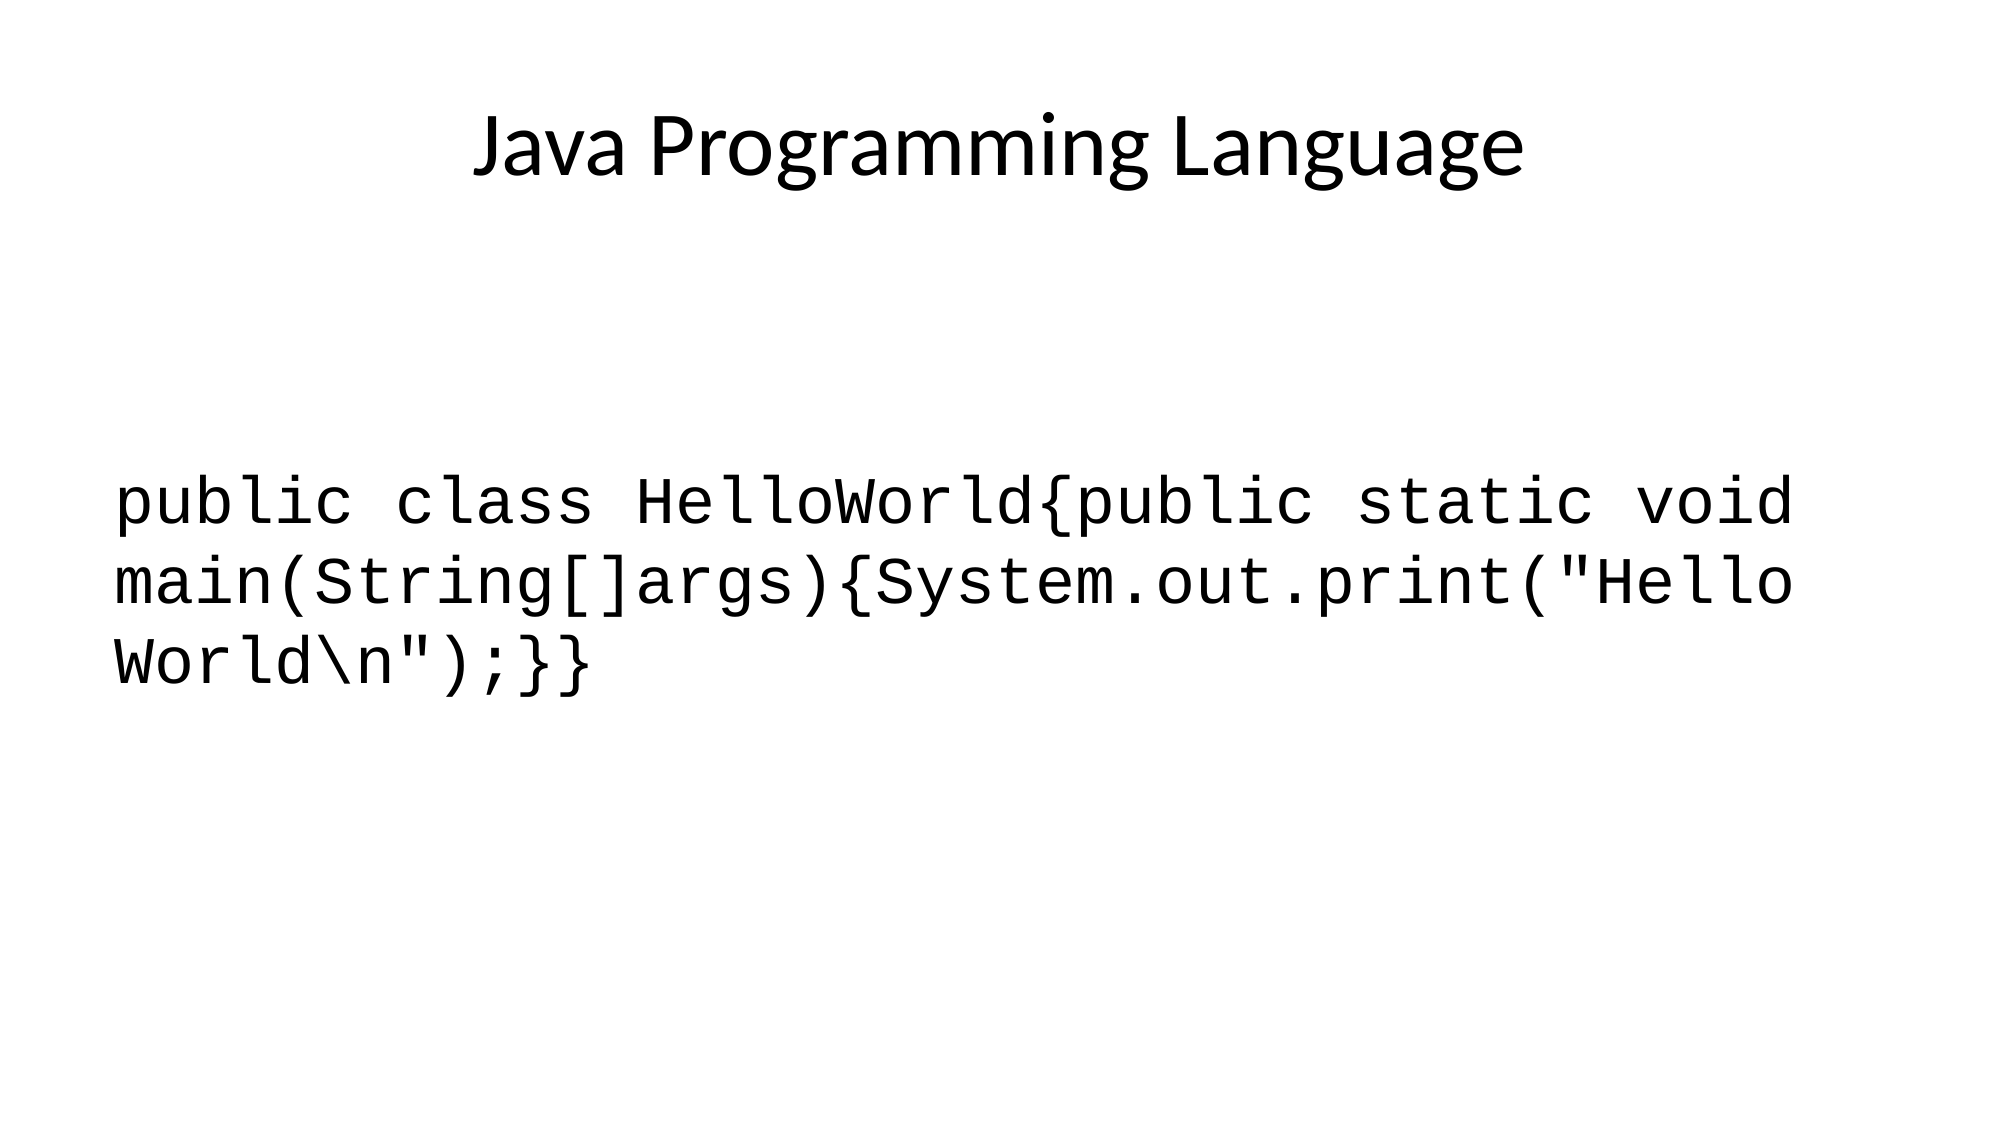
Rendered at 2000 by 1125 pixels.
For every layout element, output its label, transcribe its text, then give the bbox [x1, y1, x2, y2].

list public class HelloWorld{public static void main(String[]args){System.out.print("Hello World\n");}} [99, 262, 1900, 1005]
title Java Programming Language [99, 45, 1900, 233]
